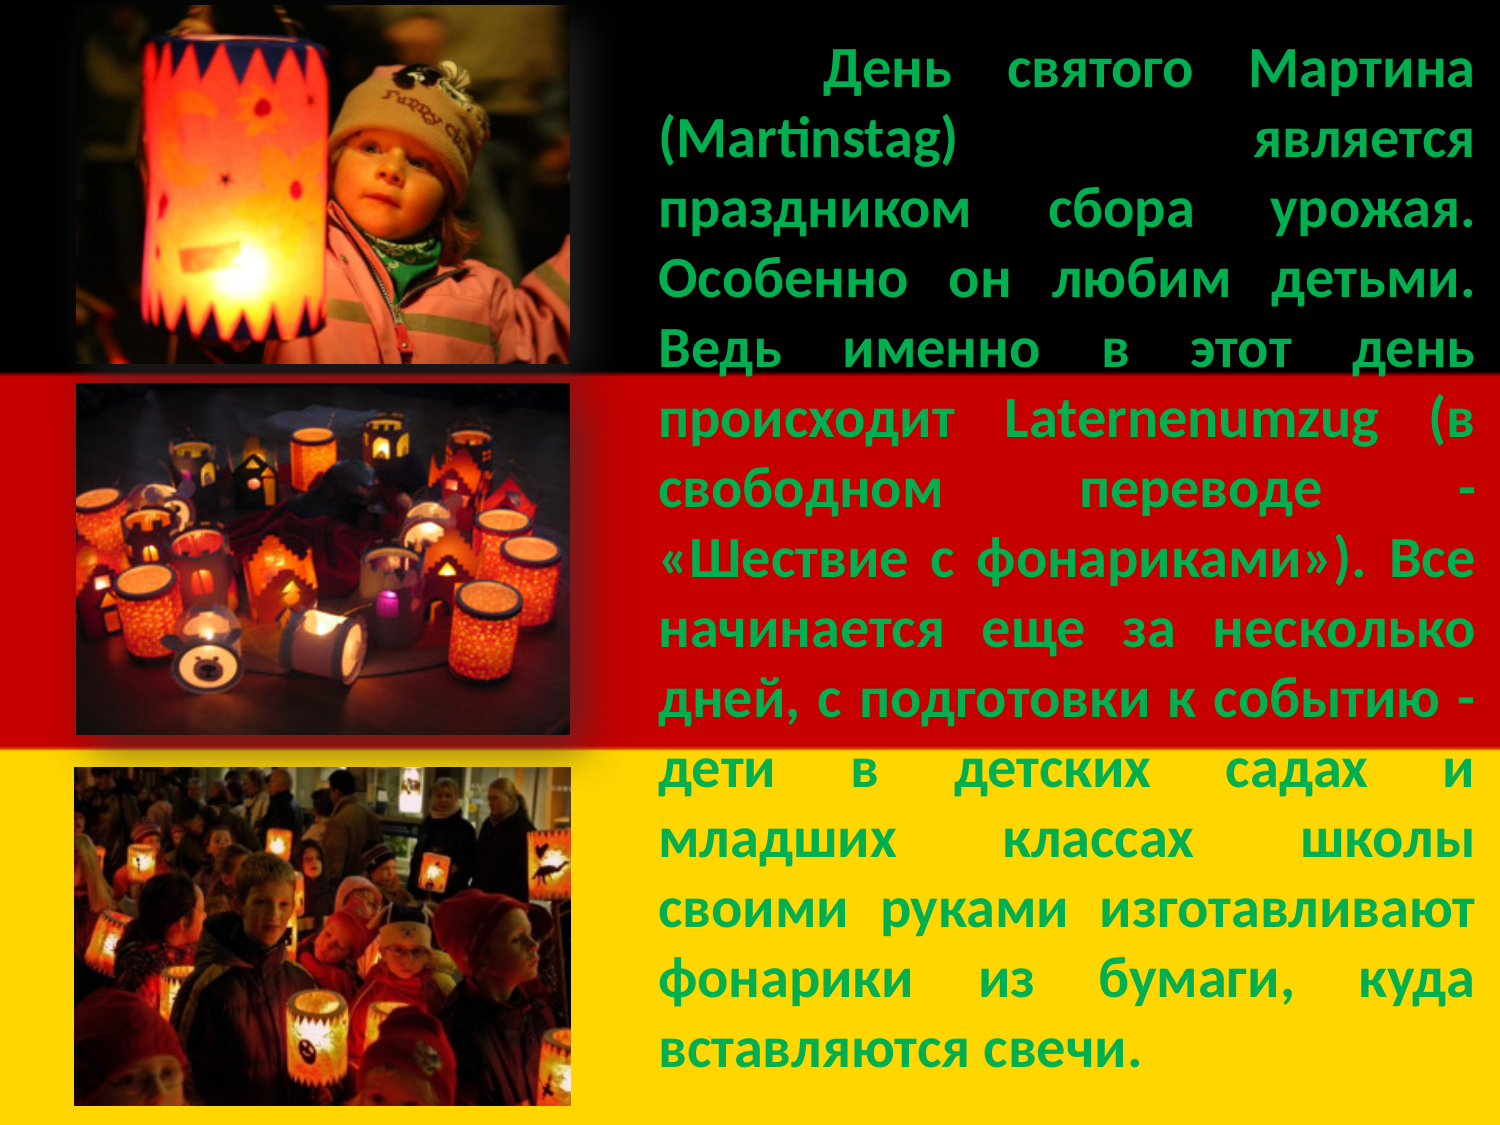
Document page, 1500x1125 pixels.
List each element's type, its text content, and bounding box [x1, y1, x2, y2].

text_box День святого Мартина (Martinstag) является праздником сбора урожая. Особенно он любим детьми. Ведь именно в этот день происходит Laternenumzug (в свободном переводе - «Шествие с фонариками»). Все начинается еще за несколько дней, с подготовки к событию - дети в детских садах и младших классах школы своими руками изготавливают фонарики из бумаги, куда вставляются свечи. [643, 21, 1491, 1087]
picture [0, 0, 1500, 1125]
